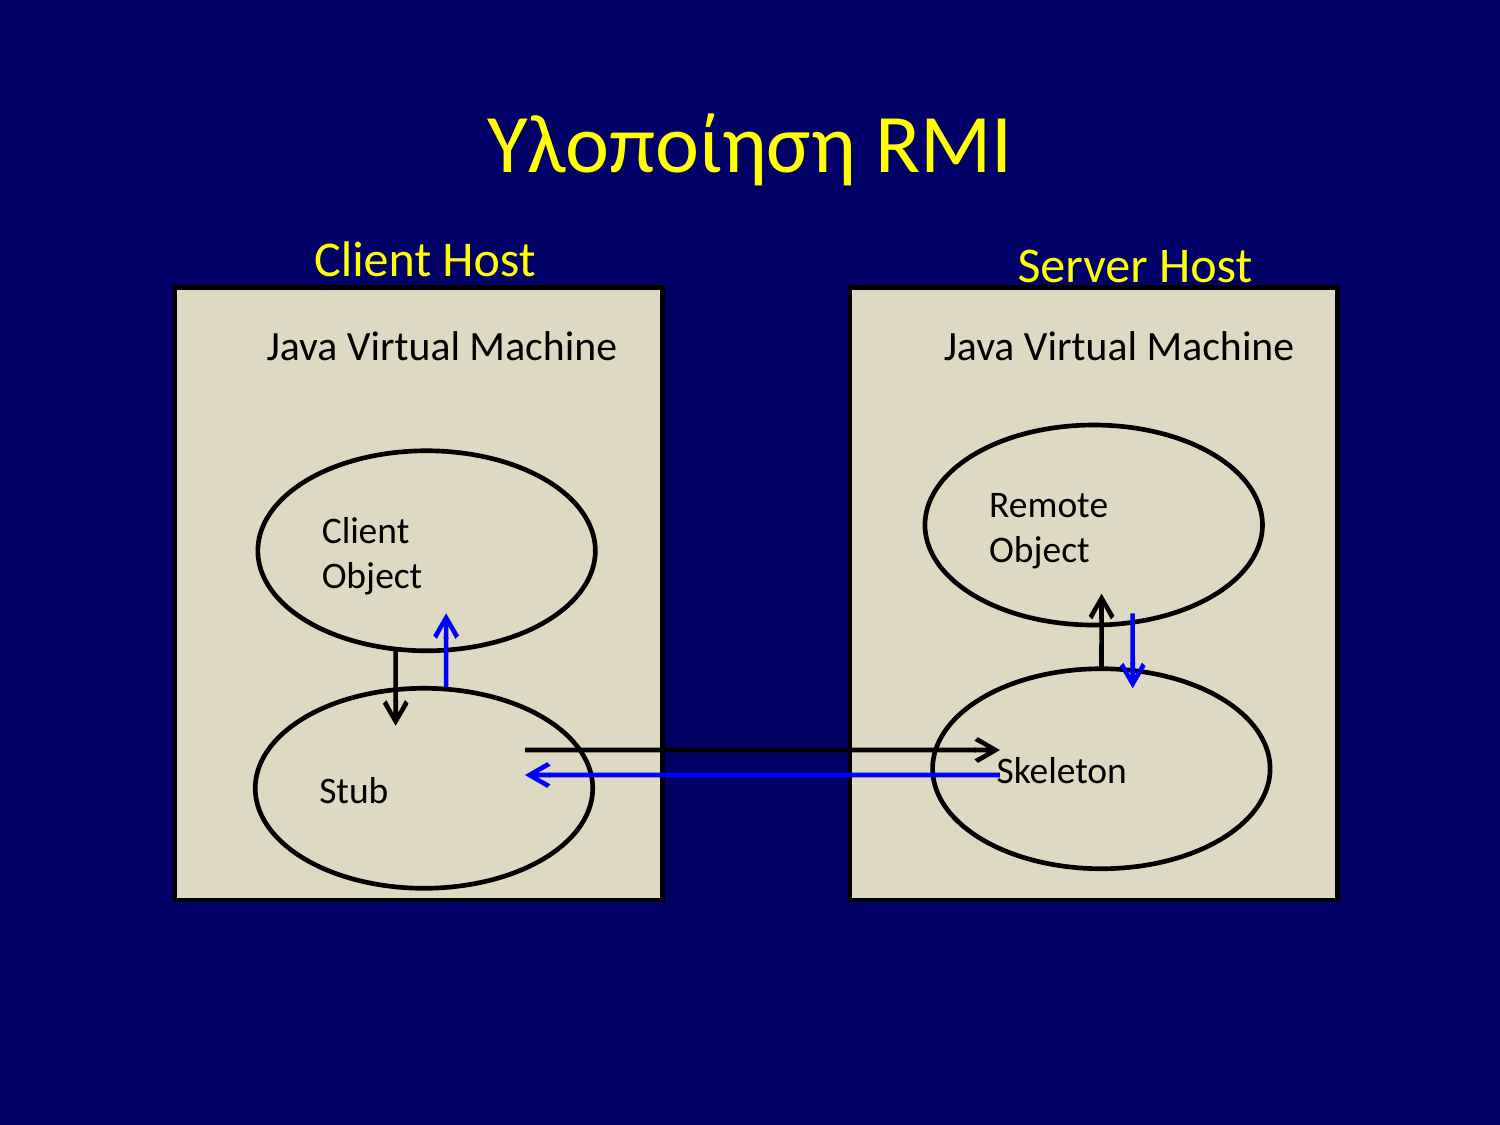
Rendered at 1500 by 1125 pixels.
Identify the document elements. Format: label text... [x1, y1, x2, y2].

title Υλοποίηση RMI [75, 45, 1425, 233]
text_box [174, 218, 1338, 901]
